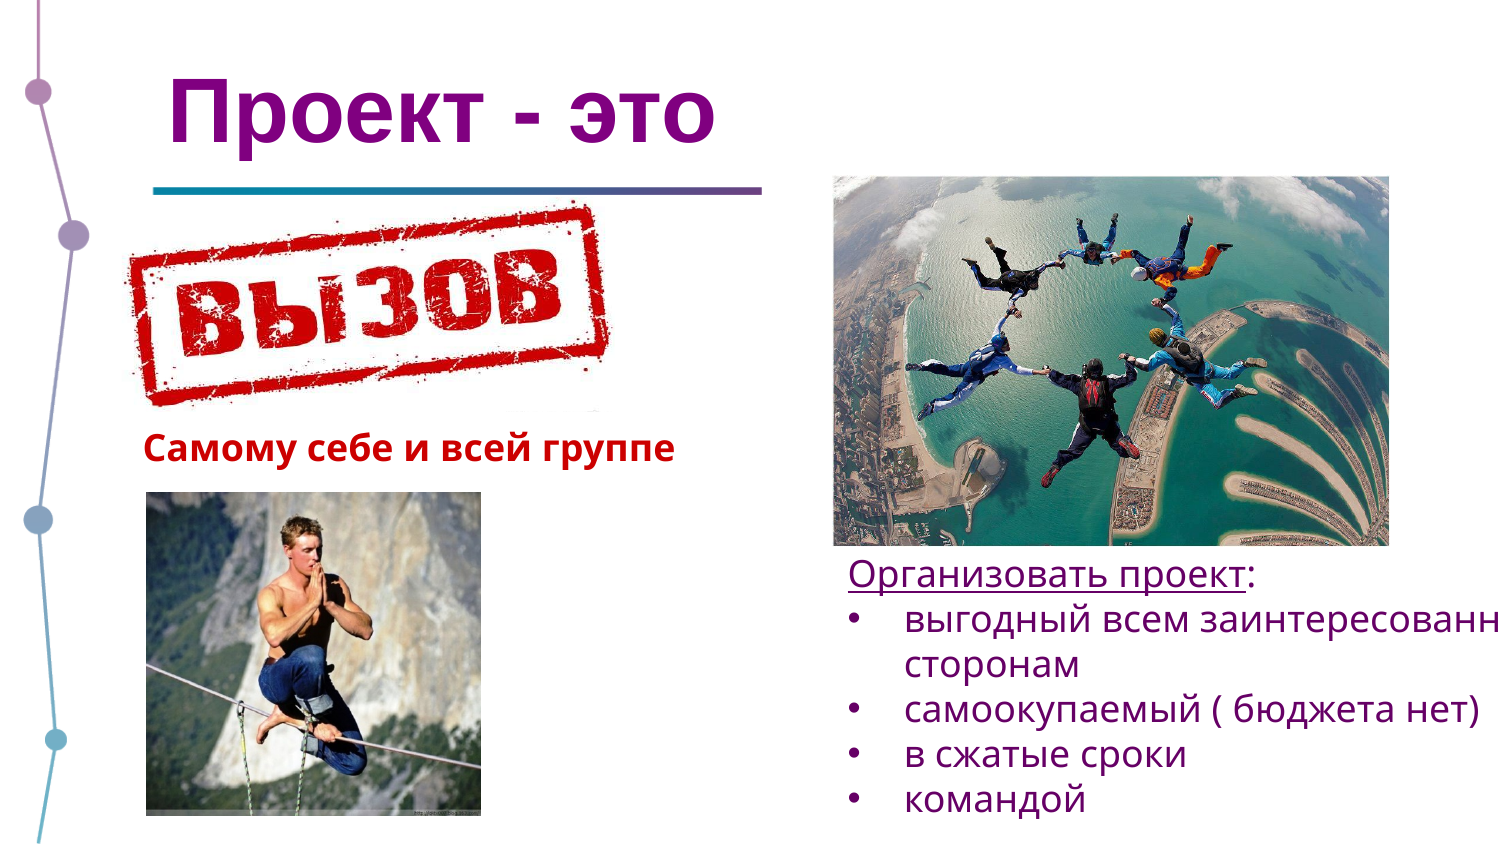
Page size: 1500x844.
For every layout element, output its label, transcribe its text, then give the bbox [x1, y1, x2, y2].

text_box Организовать проект: выгодный всем заинтересованным сторонам самоокупаемый ( бюджета нет) в сжатые сроки командой [832, 542, 1500, 828]
picture [316, 188, 761, 195]
picture [23, 0, 90, 844]
text_box Самому себе и всей группе [127, 416, 827, 477]
picture [121, 197, 615, 412]
picture [146, 492, 481, 817]
picture [832, 175, 1390, 548]
title Проект - это [152, 35, 1184, 176]
